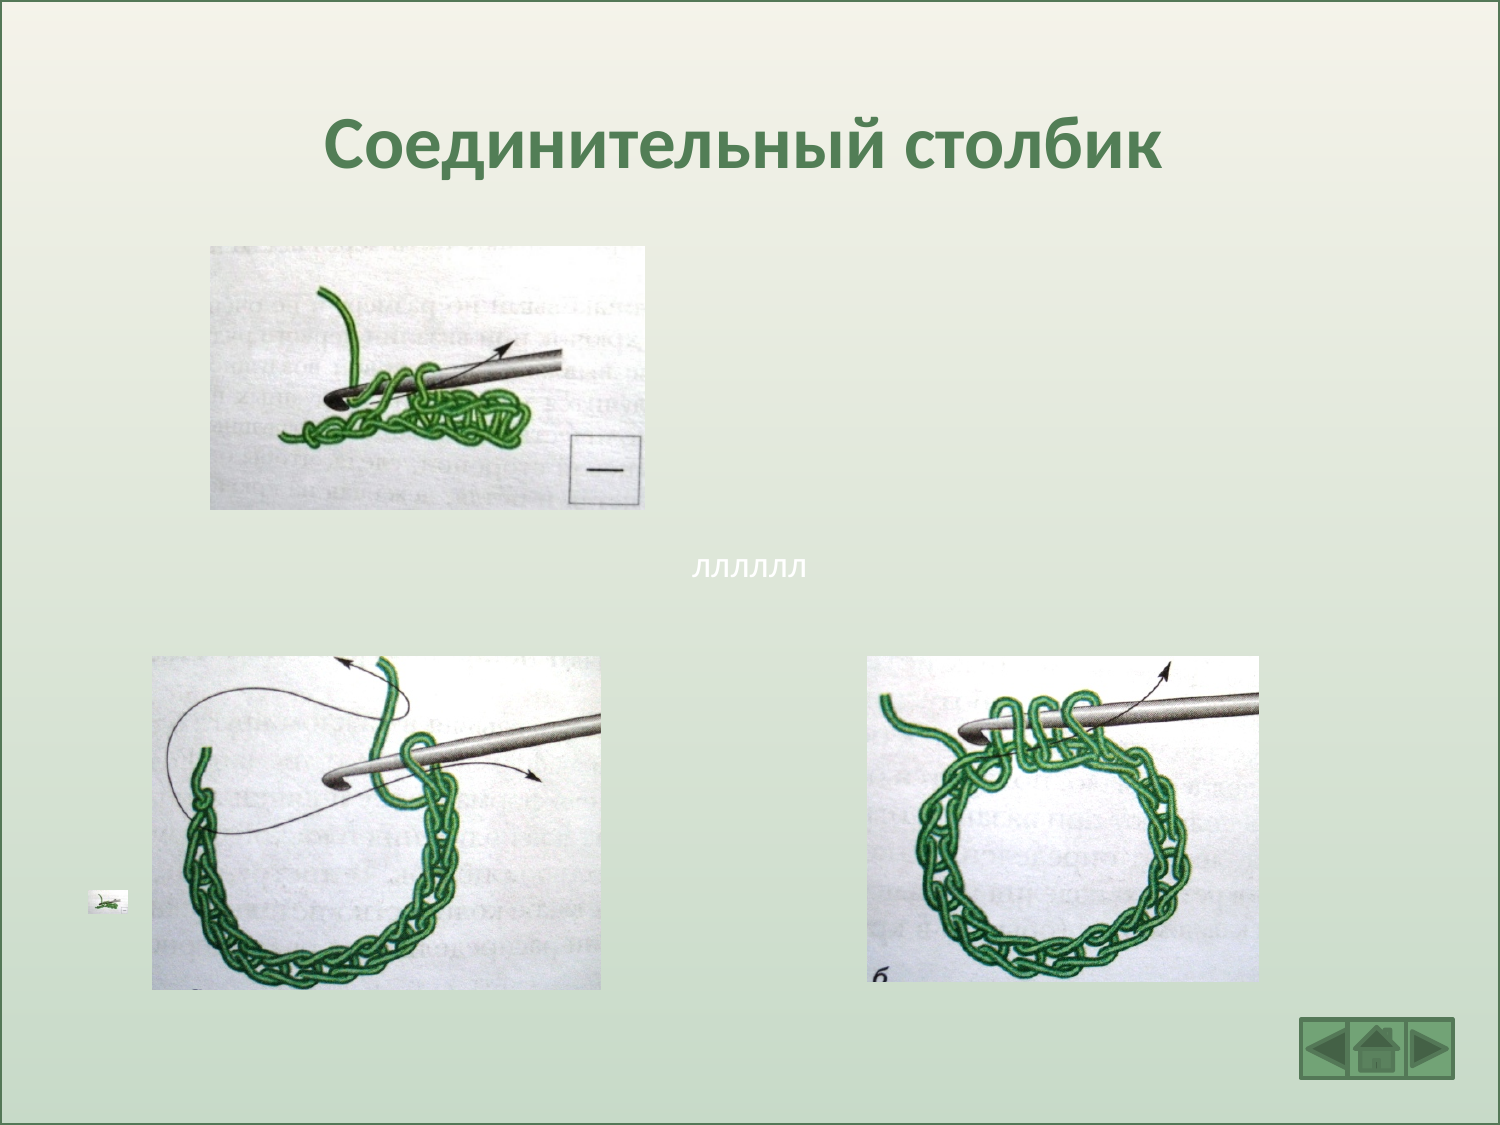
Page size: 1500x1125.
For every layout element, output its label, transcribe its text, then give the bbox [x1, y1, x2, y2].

title Соединительный столбик [35, 45, 1454, 233]
text_box лллллл [0, 0, 1500, 1125]
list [88, 890, 128, 915]
picture [866, 656, 1259, 982]
picture [152, 655, 601, 990]
picture [210, 245, 645, 510]
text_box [1300, 1019, 1453, 1079]
